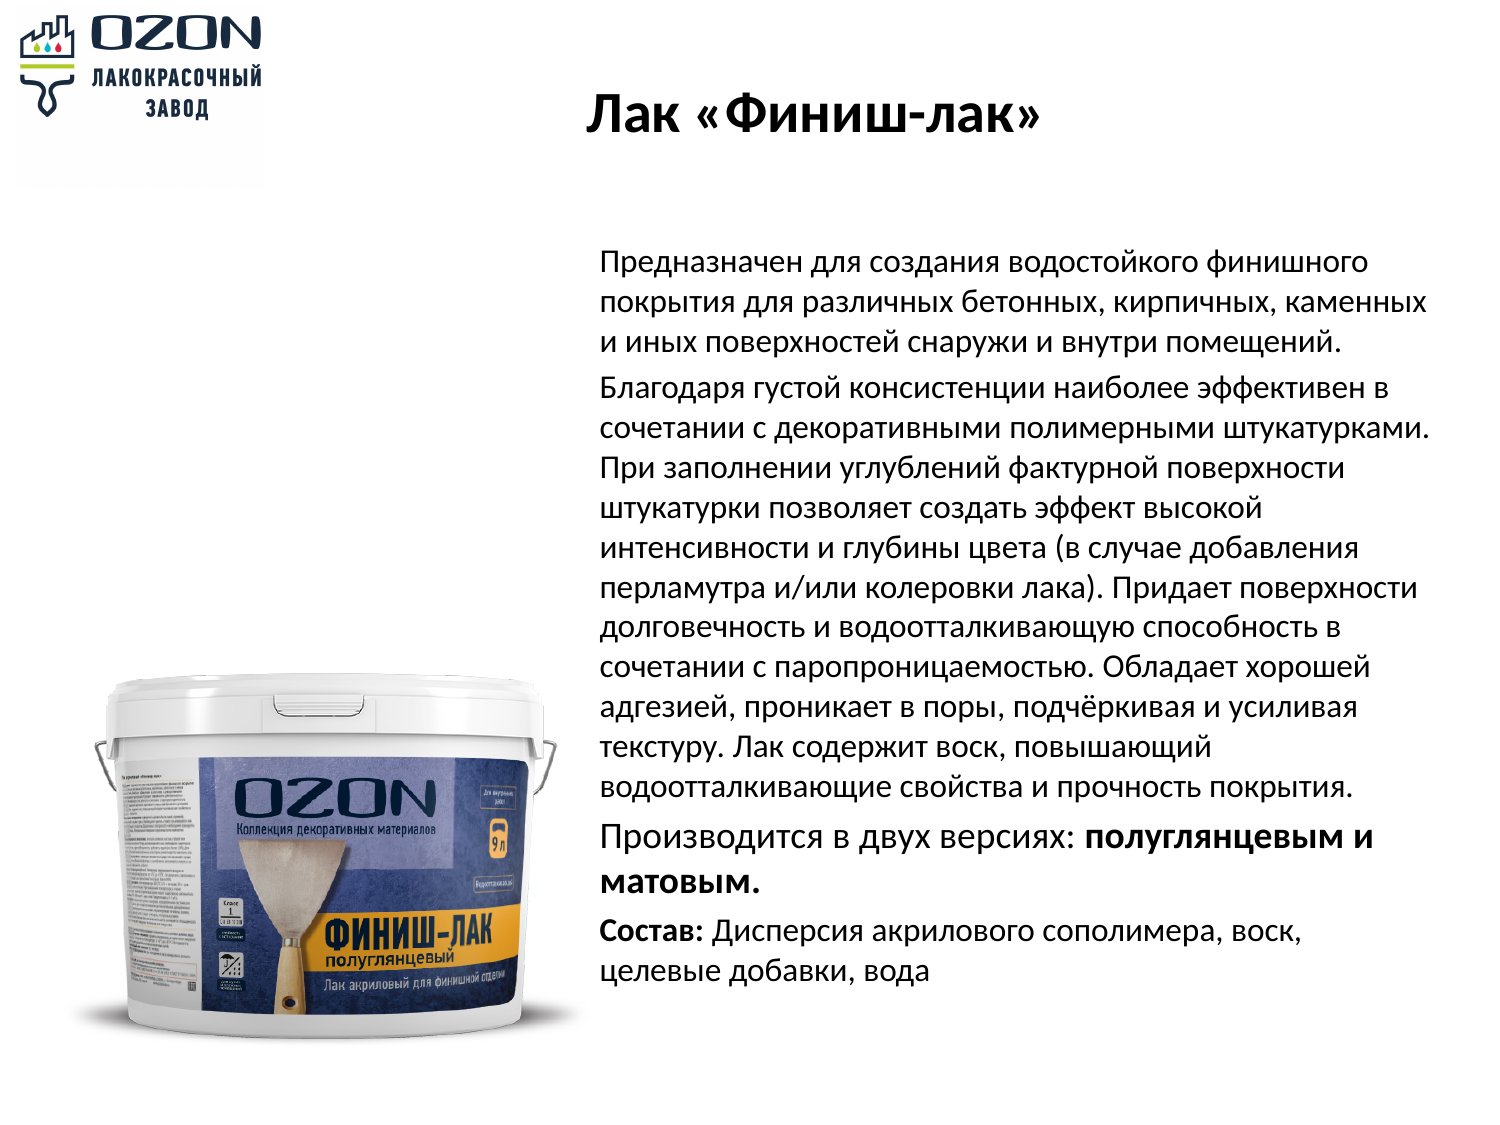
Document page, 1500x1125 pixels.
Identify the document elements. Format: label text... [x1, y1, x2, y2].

picture [41, 545, 621, 1125]
picture [17, 3, 266, 189]
title Лак «Финиш-лак» [270, 45, 1425, 173]
list Предназначен для создания водостойкого финишного покрытия для различных бетонных, кирпичных, каменных и иных поверхностей снаружи и внутри помещений. Благодаря густой консистенции наиболее эффективен в сочетании с декоративными полимерными штукатурками. При заполнении углублений фактурной поверхности штукатурки позволяет создать эффект высокой интенсивности и глубины цвета (в случае добавления перламутра и/или колеровки лака). Придает поверхности долговечность и водоотталкивающую способность в сочетании с паропроницаемостью. Обладает хорошей адгезией, проникает в поры, подчёркивая и усиливая текстуру. Лак содержит воск, повышающий водоотталкивающие свойства и прочность покрытия. Производится в двух версиях: полуглянцевым и матовым. Состав: Дисперсия акрилового сополимера, воск, целевые добавки, вода [584, 231, 1447, 1125]
